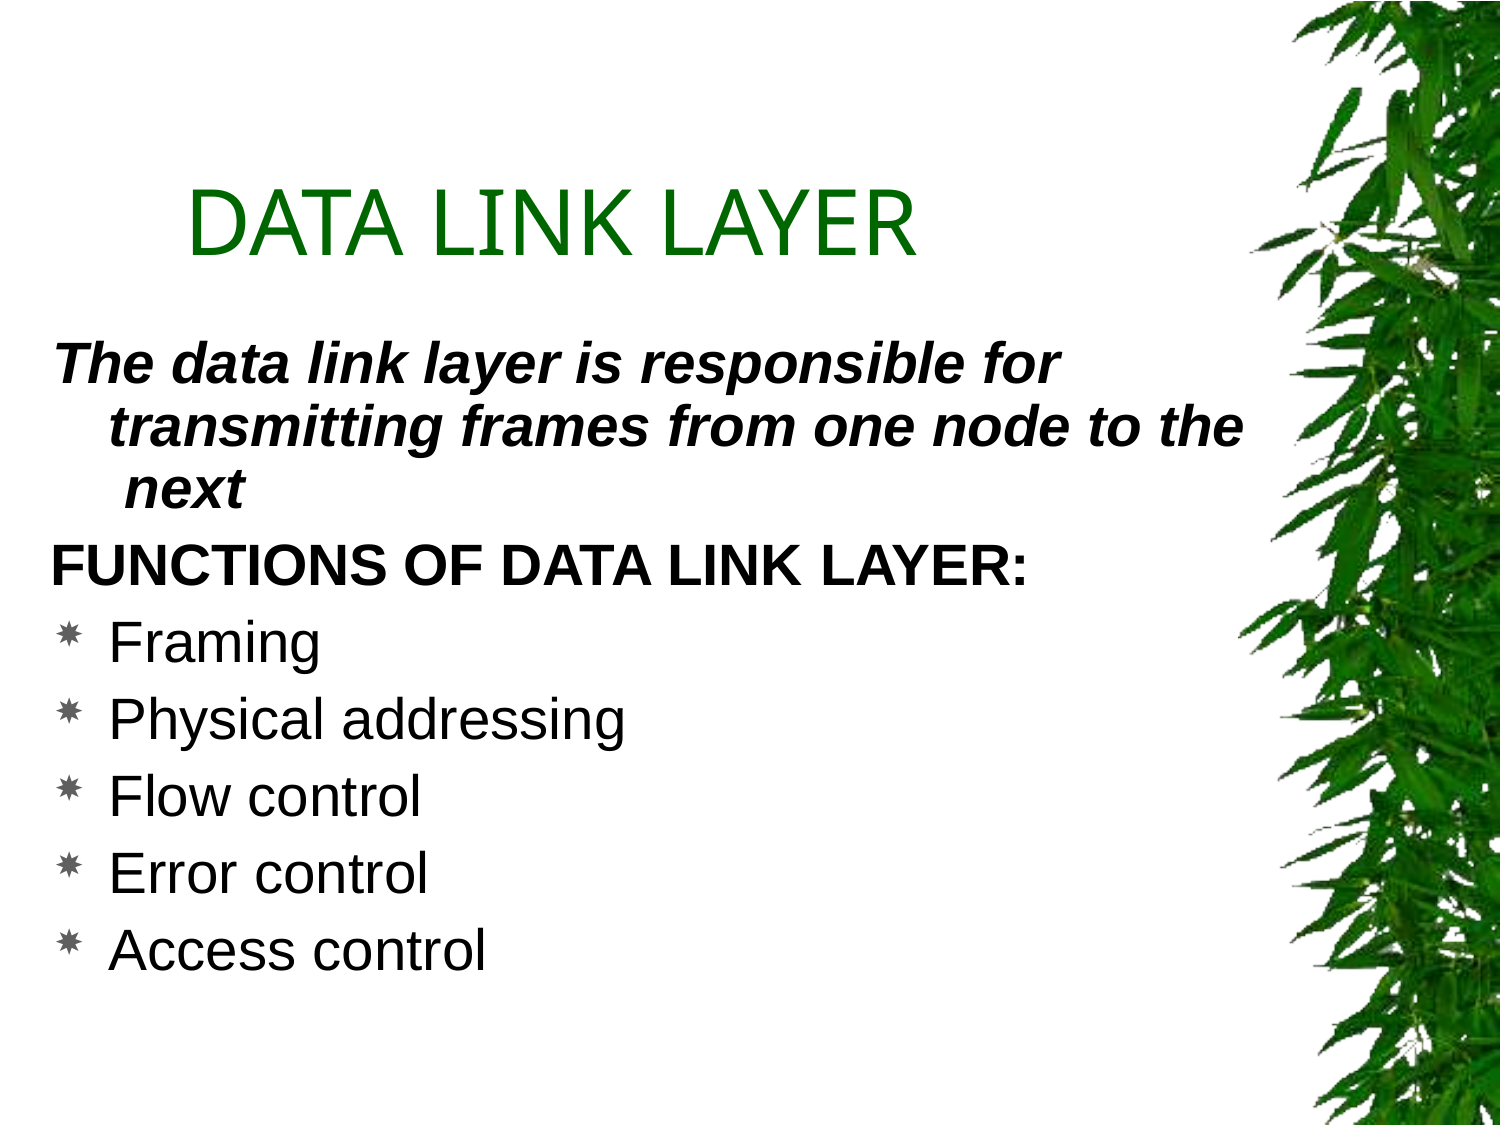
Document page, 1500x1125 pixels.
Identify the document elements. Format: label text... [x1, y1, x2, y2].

text_box The data link layer is responsible for transmitting frames from one node to the next FUNCTIONS OF DATA LINK LAYER: Framing Physical addressing Flow control Error control Access control [50, 321, 1252, 982]
picture [1238, 1, 1500, 1125]
title DATA LINK LAYER [182, 161, 1119, 321]
